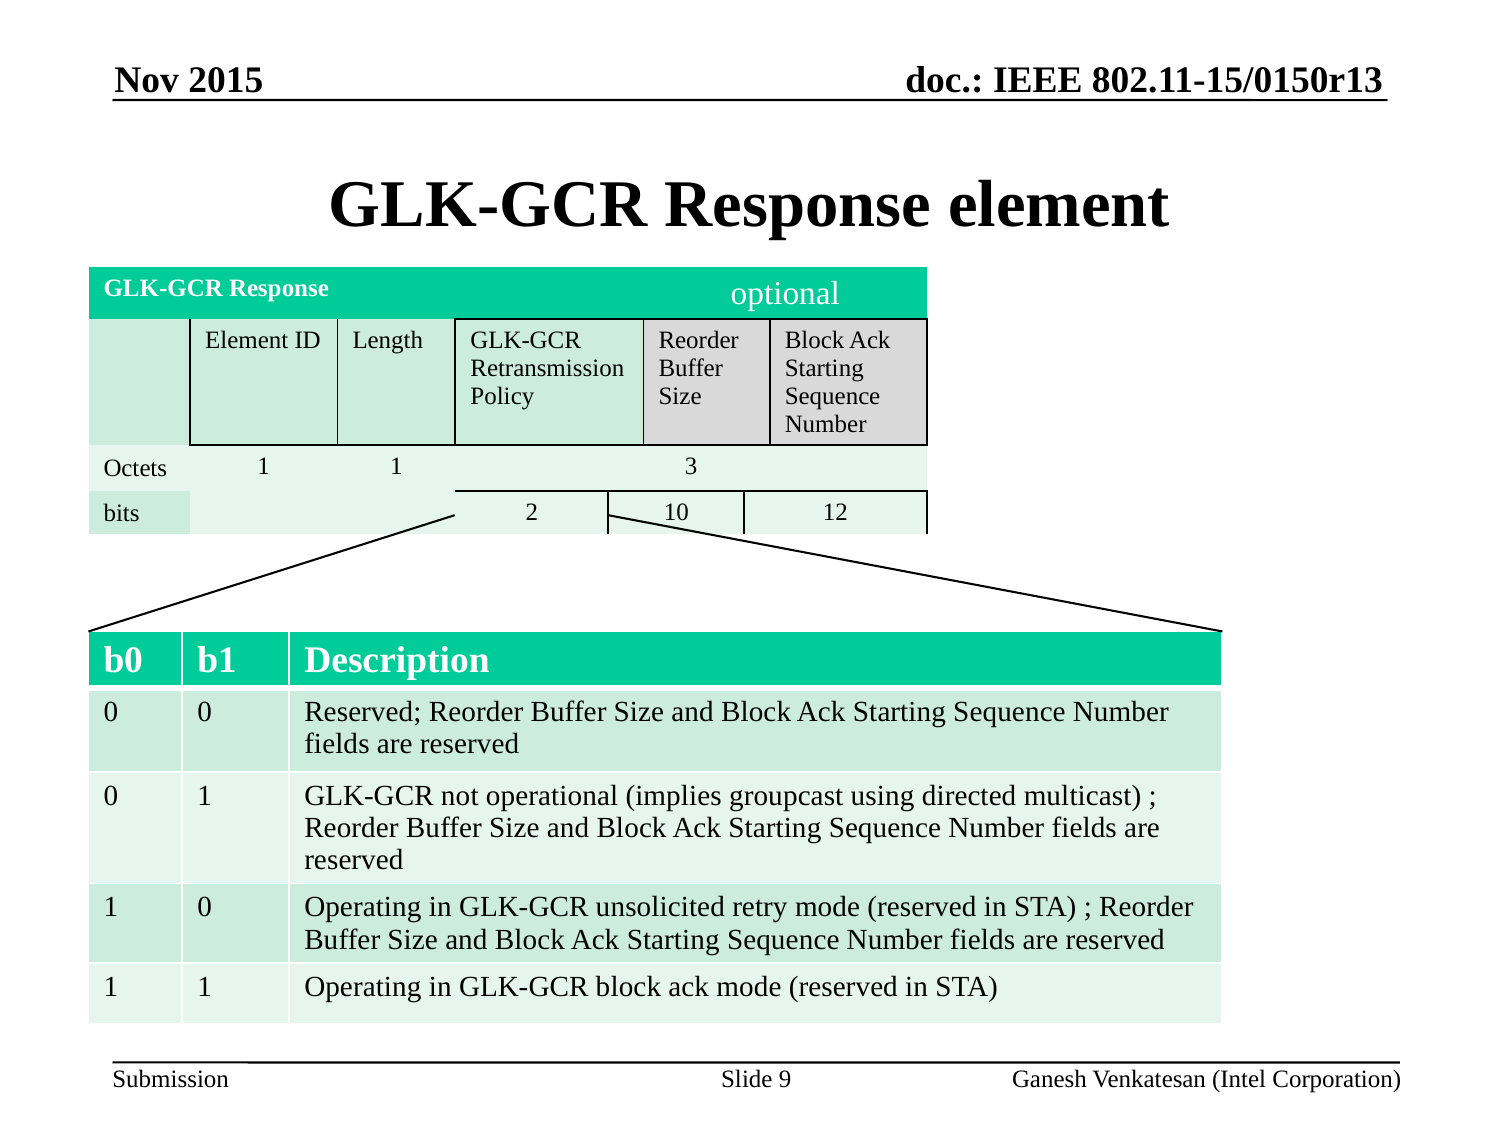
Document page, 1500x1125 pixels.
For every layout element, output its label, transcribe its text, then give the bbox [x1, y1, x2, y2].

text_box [608, 514, 1223, 632]
table_cell 12 [745, 492, 926, 513]
table_cell Block Ack Starting Sequence Number [771, 320, 926, 444]
table_cell Element ID [191, 319, 337, 444]
slide_number Slide 9 [712, 1061, 800, 1093]
table_cell 1 [190, 446, 337, 513]
table_cell 0 [89, 691, 181, 771]
table_cell 0 [183, 691, 288, 771]
table_header optional [644, 267, 927, 318]
table_cell Octets [89, 445, 190, 491]
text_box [88, 514, 455, 632]
table_cell 1 [337, 446, 455, 514]
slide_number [114, 54, 265, 101]
table_header GLK-GCR Response [89, 267, 455, 319]
title GLK-GCR Response element [112, 112, 1388, 288]
table_header b0 [89, 639, 181, 685]
table_header [455, 267, 644, 318]
table_cell 1 [89, 964, 181, 1023]
table_header b1 [183, 640, 288, 685]
table_cell Reorder Buffer Size [644, 320, 769, 444]
table_cell [89, 319, 189, 445]
table_cell bits [89, 491, 190, 513]
table_cell 0 [89, 773, 181, 883]
table_cell GLK-GCR not operational (implies groupcast using directed multicast) ; Reorder Buffer Size and Block Ack Starting Sequence Number fields are reserved [290, 773, 1221, 883]
table_cell 1 [183, 964, 288, 1023]
table_cell 3 [455, 446, 927, 490]
footer Ganesh Venkatesan (Intel Corporation) [1006, 1061, 1402, 1093]
table_cell 1 [183, 773, 288, 883]
table_cell GLK-GCR Retransmission Policy [456, 320, 643, 444]
table_cell 0 [183, 884, 288, 962]
table_header Description [290, 632, 1221, 685]
table_cell Operating in GLK-GCR block ack mode (reserved in STA) [290, 964, 1221, 1023]
table_cell 1 [89, 884, 181, 962]
table_cell 10 [609, 492, 743, 513]
table_cell Operating in GLK-GCR unsolicited retry mode (reserved in STA) ; Reorder Buffer Size and Block Ack Starting Sequence Number fields are reserved [290, 884, 1221, 962]
table_cell Length [338, 319, 454, 444]
table_cell Reserved; Reorder Buffer Size and Block Ack Starting Sequence Number fields are reserved [290, 691, 1221, 771]
table_cell 2 [455, 492, 607, 534]
